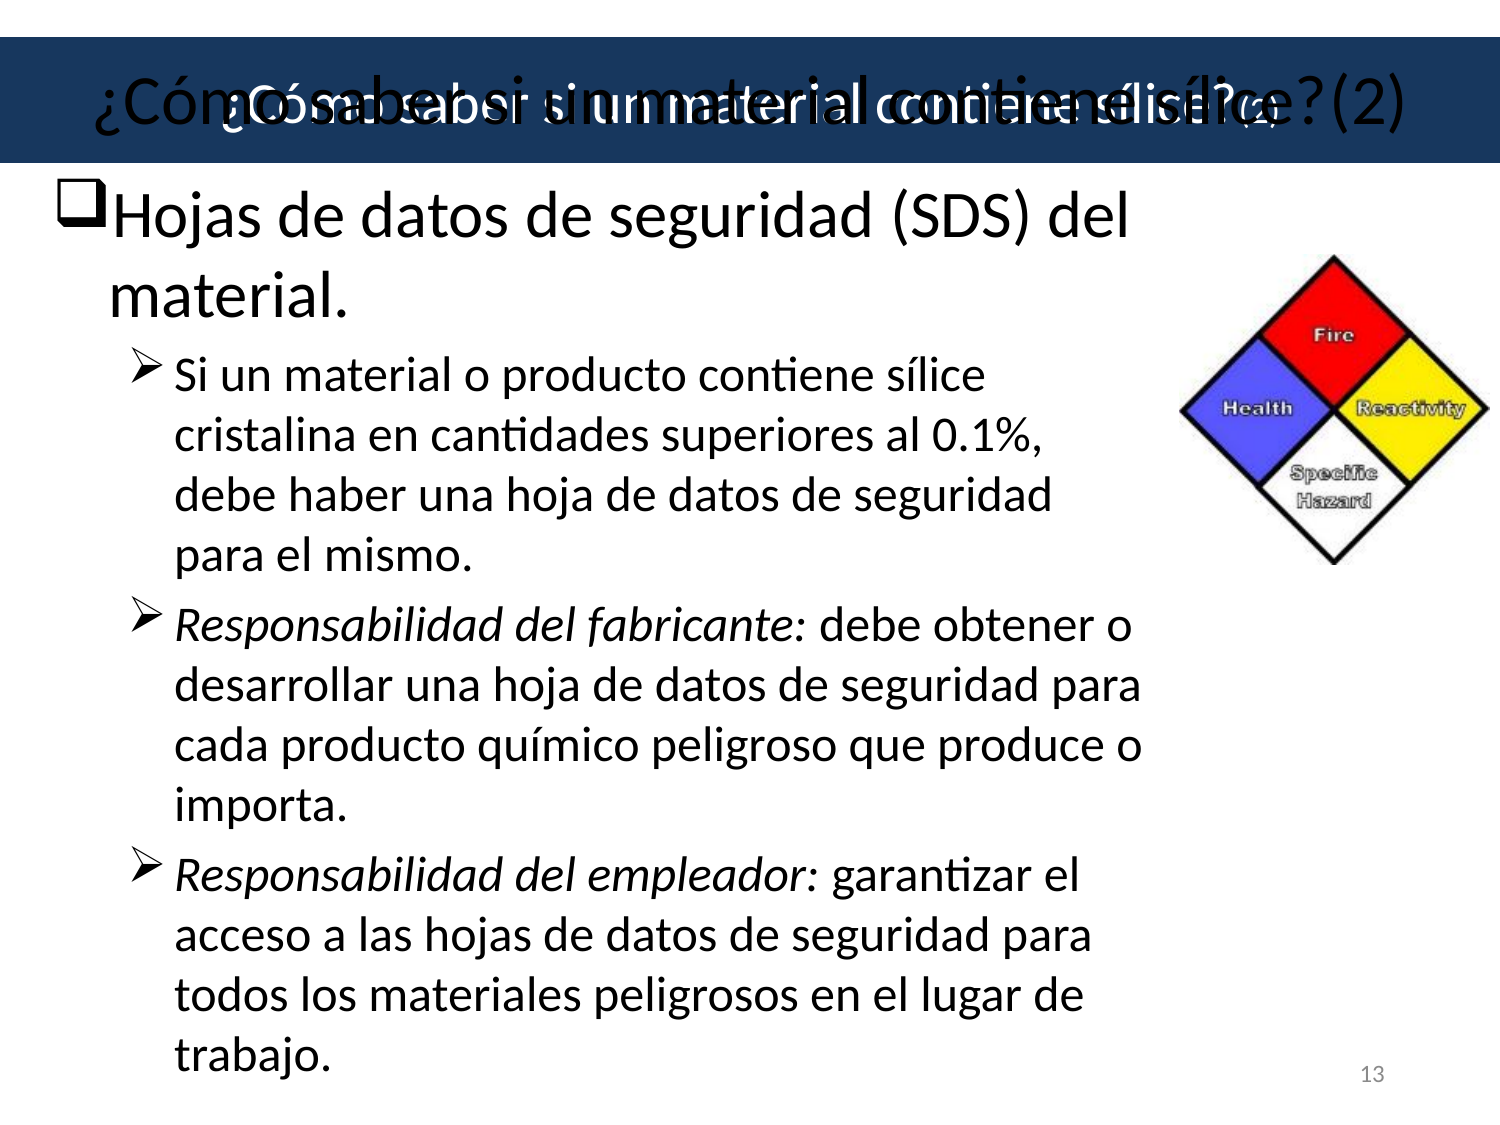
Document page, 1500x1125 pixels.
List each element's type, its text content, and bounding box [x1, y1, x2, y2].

text_box Hojas de datos de seguridad (SDS) del material. Si un material o producto contiene sílice cristalina en cantidades superiores al 0.1%, debe haber una hoja de datos de seguridad para el mismo. Responsabilidad del fabricante: debe obtener o desarrollar una hoja de datos de seguridad para cada producto químico peligroso que produce o importa. Responsabilidad del empleador: garantizar el acceso a las hojas de datos de seguridad para todos los materiales peligrosos en el lugar de trabajo. [37, 163, 1165, 1073]
slide_number 13 [1050, 1042, 1400, 1103]
title ¿Cómo saber si un material contiene sílice?(2) [75, 45, 1425, 233]
picture [1178, 253, 1490, 565]
text_box ¿Cómo saber si un material contiene sílice?(2) [0, 37, 1500, 163]
